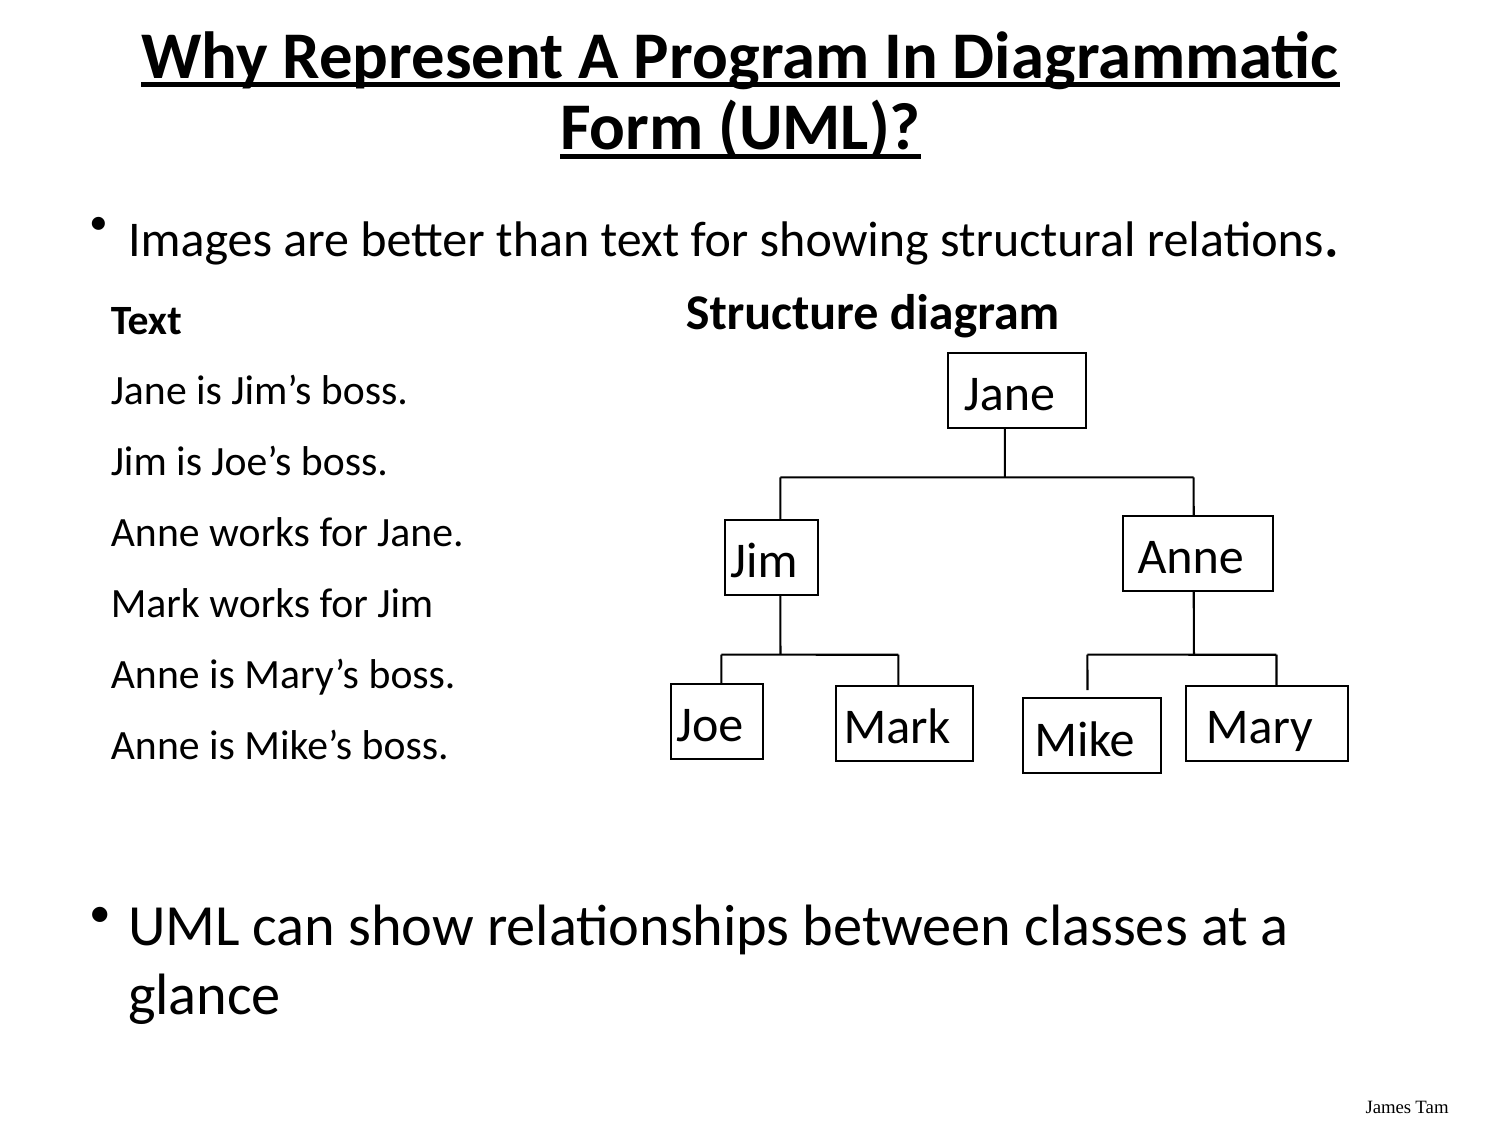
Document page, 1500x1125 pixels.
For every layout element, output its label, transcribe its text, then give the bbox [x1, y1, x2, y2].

text_box Text Jane is Jim’s boss. Jim is Joe’s boss. Anne works for Jane. Mark works for Jim Anne is Mary’s boss. Anne is Mike’s boss. [110, 284, 525, 776]
list Images are better than text for showing structural relations. UML can show relationships between classes at a glance [75, 181, 1417, 1063]
title Why Represent A Program In Diagrammatic Form (UML)? [70, 49, 1411, 136]
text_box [671, 272, 1349, 775]
